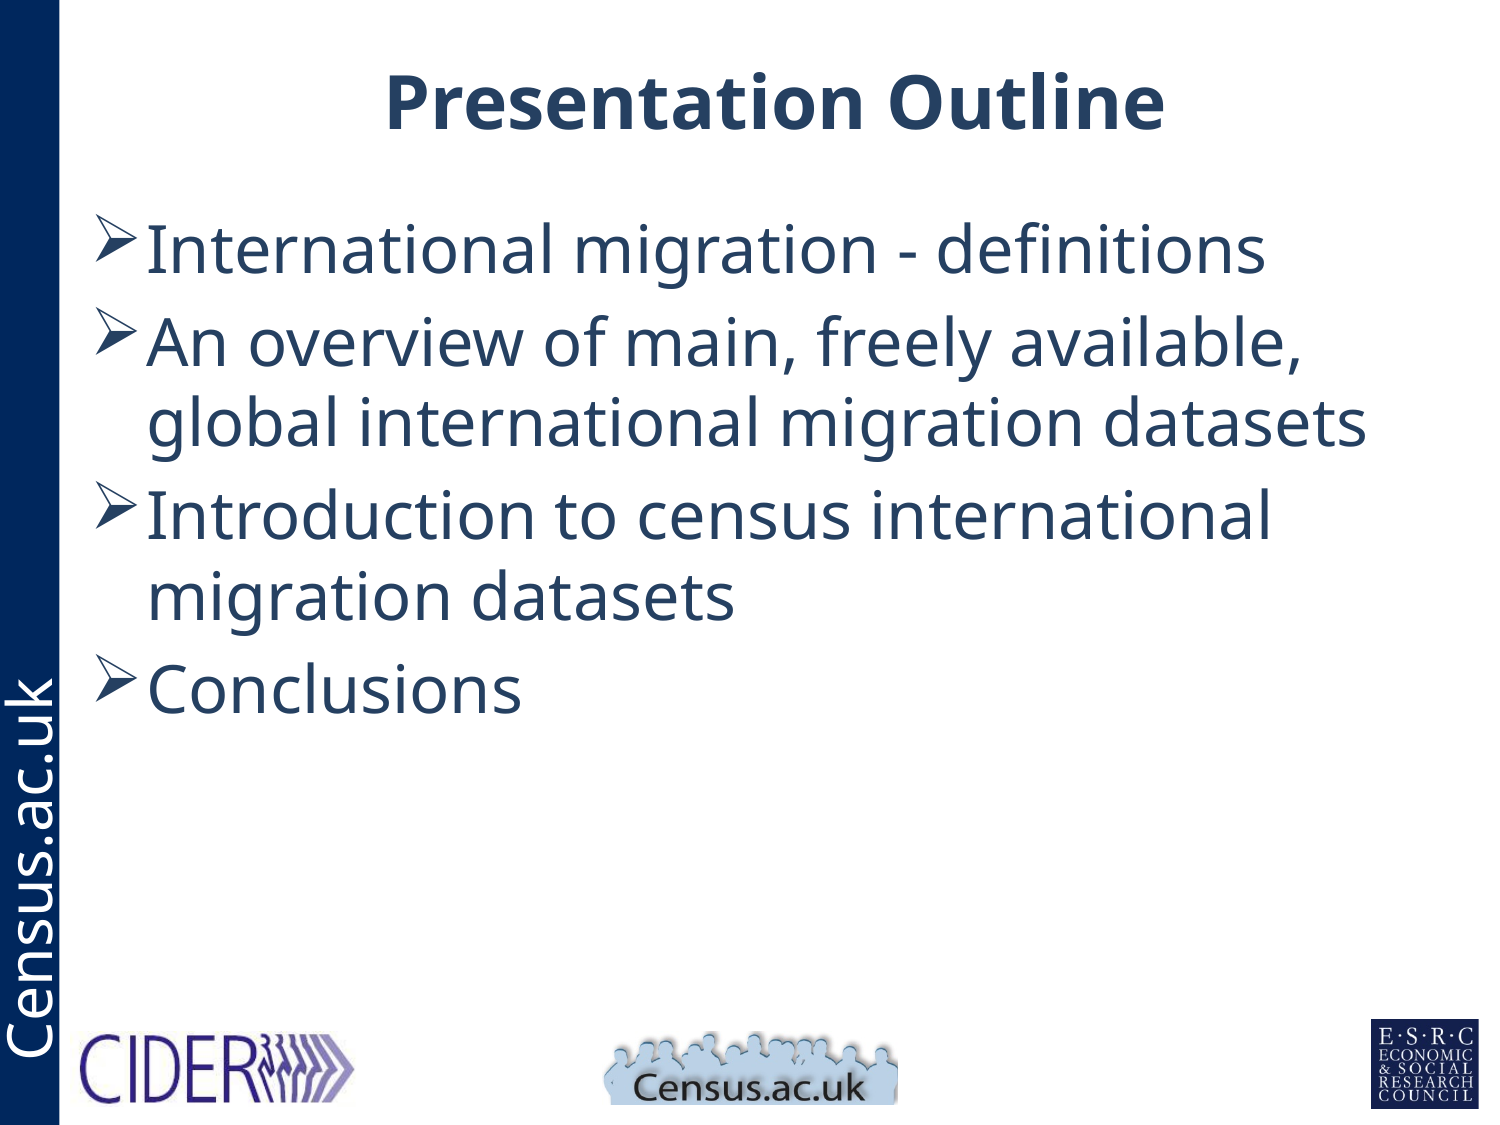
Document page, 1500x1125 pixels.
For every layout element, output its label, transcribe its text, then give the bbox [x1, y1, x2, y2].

picture [70, 1031, 361, 1107]
picture [1371, 1019, 1479, 1109]
picture [602, 1031, 898, 1105]
list International migration - definitions An overview of main, freely available, global international migration datasets Introduction to census international migration datasets Conclusions [75, 199, 1477, 1005]
title Presentation Outline [75, 23, 1477, 176]
